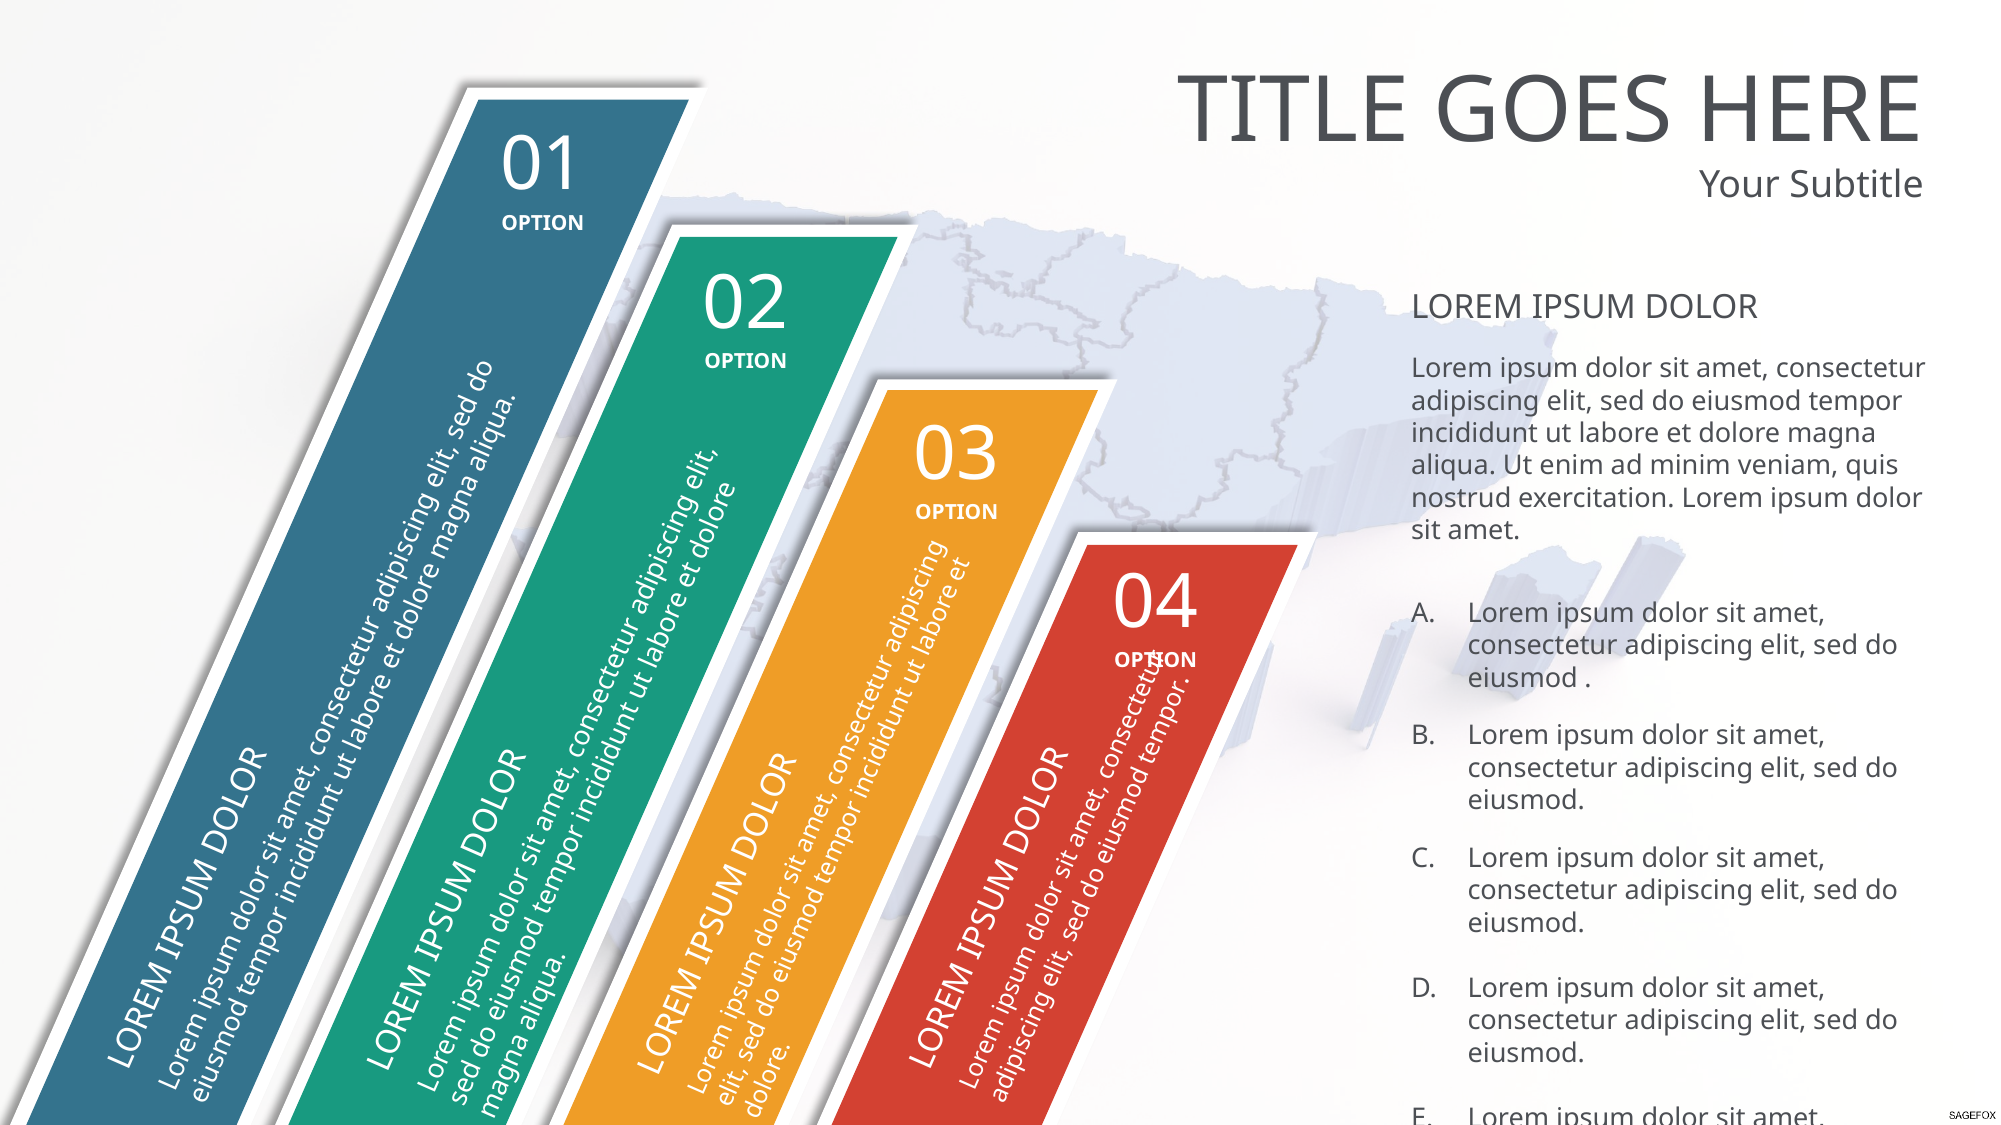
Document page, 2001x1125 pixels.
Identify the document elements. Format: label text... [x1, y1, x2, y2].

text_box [268, 224, 919, 1125]
picture [1950, 0, 2001, 1125]
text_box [809, 532, 1319, 1125]
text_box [542, 379, 1118, 1125]
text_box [3, 87, 709, 1125]
text_box TITLE GOES HERE Your Subtitle [1035, 42, 1939, 212]
text_box LOREM IPSUM DOLOR Lorem ipsum dolor sit amet, consectetur adipiscing elit, sed do eiusmod tempor incididunt ut labore et dolore magna aliqua. Ut enim ad minim veniam, quis nostrud exercitation. Lorem ipsum dolor sit amet. Lorem ipsum dolor sit amet, consectetur adipiscing elit, sed do eiusmod . Lorem ipsum dolor sit amet, consectetur adipiscing elit, sed do eiusmod. Lorem ipsum dolor sit amet, consectetur adipiscing elit, sed do eiusmod. Lorem ipsum dolor sit amet, consectetur adipiscing elit, sed do eiusmod. Lorem ipsum dolor sit amet, consectetur adipiscing elit, sed do eiusmod. [1396, 278, 1950, 1125]
